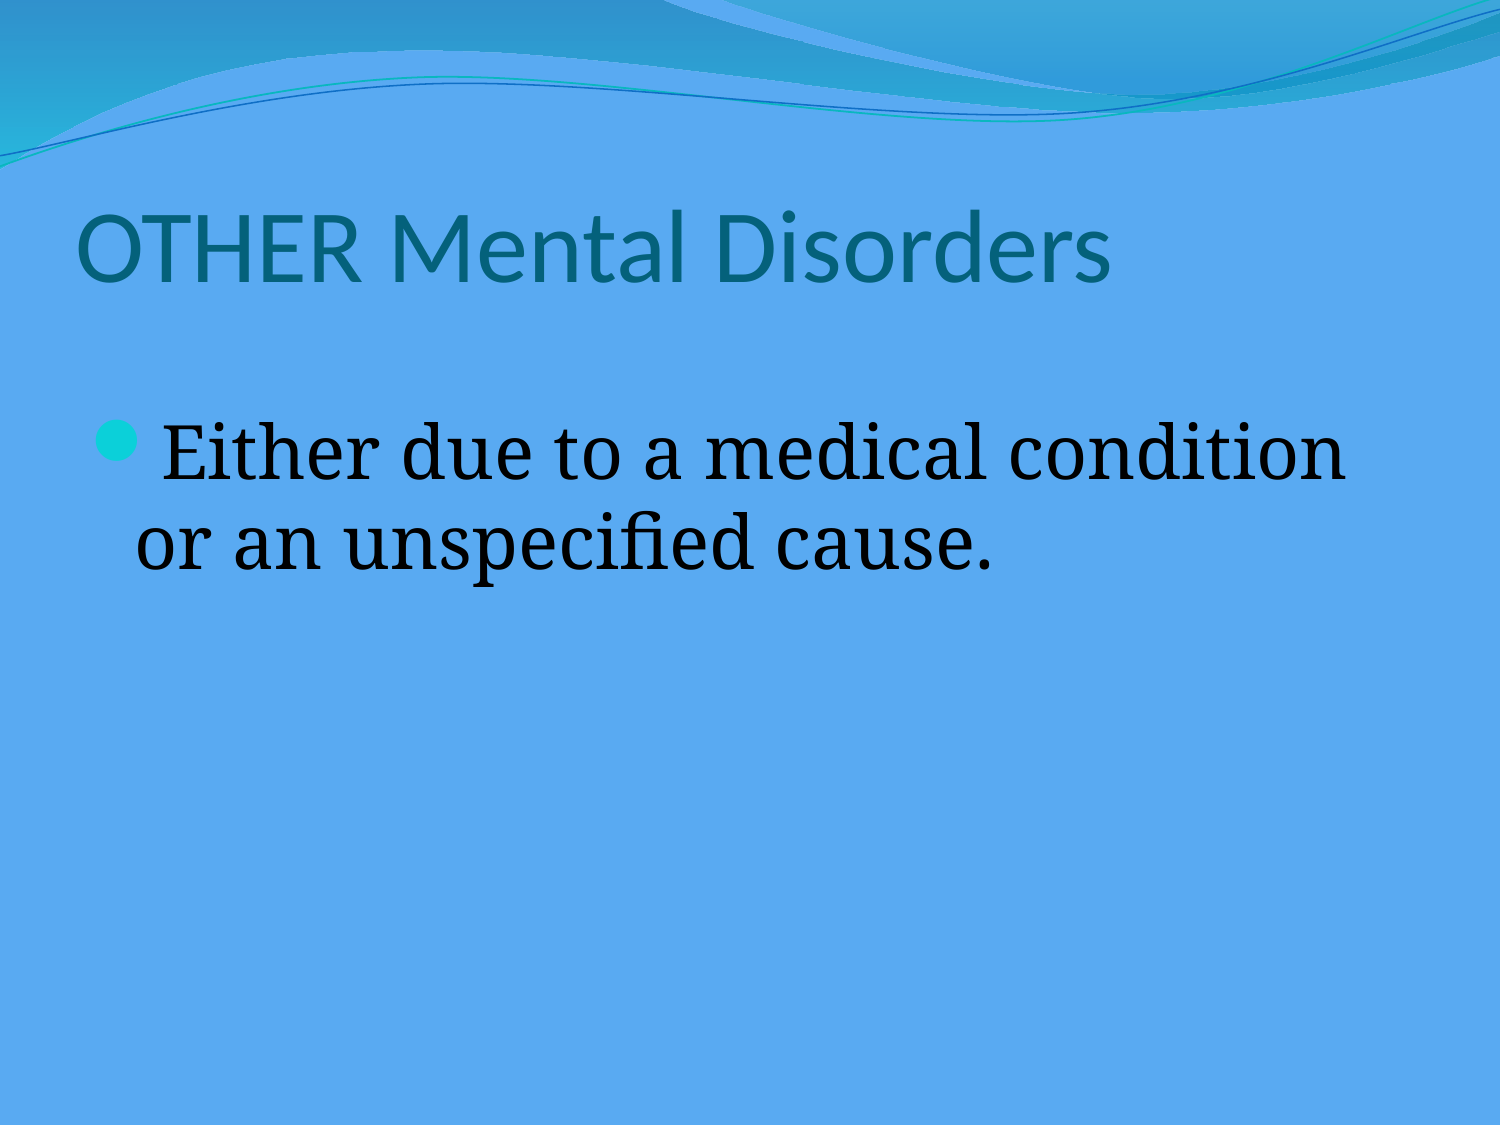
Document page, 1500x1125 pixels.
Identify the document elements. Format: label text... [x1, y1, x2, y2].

list Either due to a medical condition or an unspecified cause. [75, 317, 1425, 1038]
title OTHER Mental Disorders [75, 115, 1425, 303]
